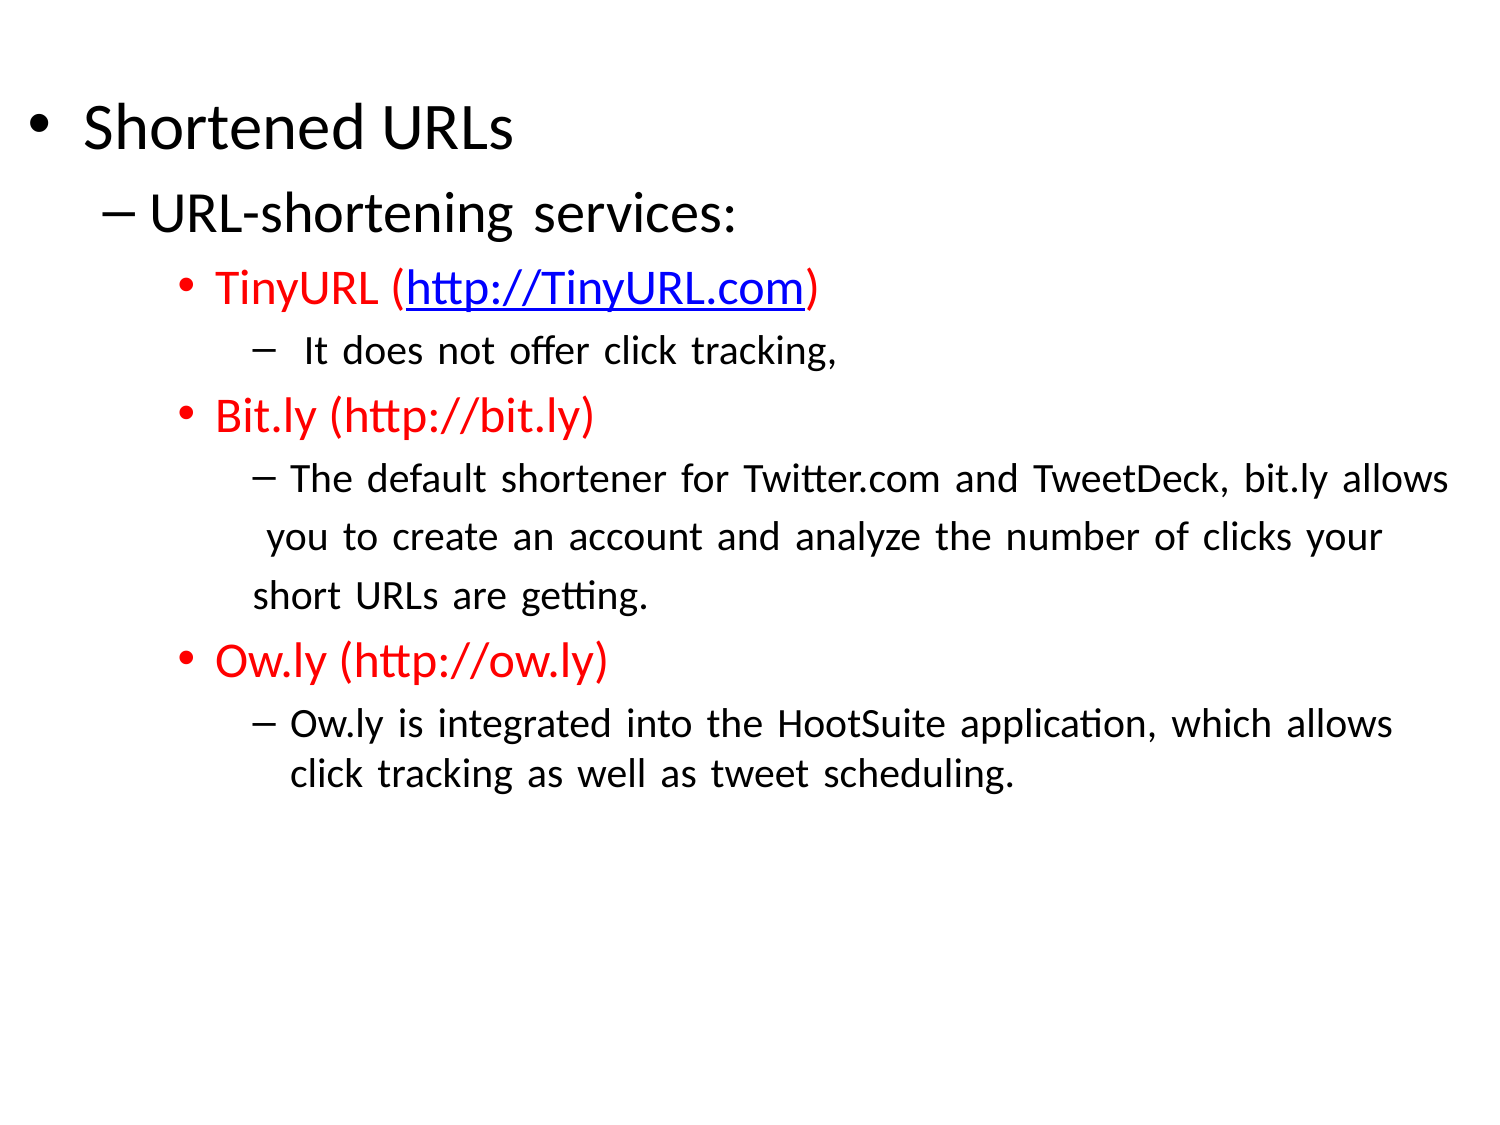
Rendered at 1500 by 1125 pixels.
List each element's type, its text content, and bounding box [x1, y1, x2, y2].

list Shortened URLs URL-shortening services: TinyURL (http://TinyURL.com) It does not offer click tracking, Bit.ly (http://bit.ly) The default shortener for Twitter.com and TweetDeck, bit.ly allows you to create an account and analyze the number of clicks your short URLs are getting. Ow.ly (http://ow.ly) Ow.ly is integrated into the HootSuite application, which allows click tracking as well as tweet scheduling. [12, 75, 1500, 1005]
